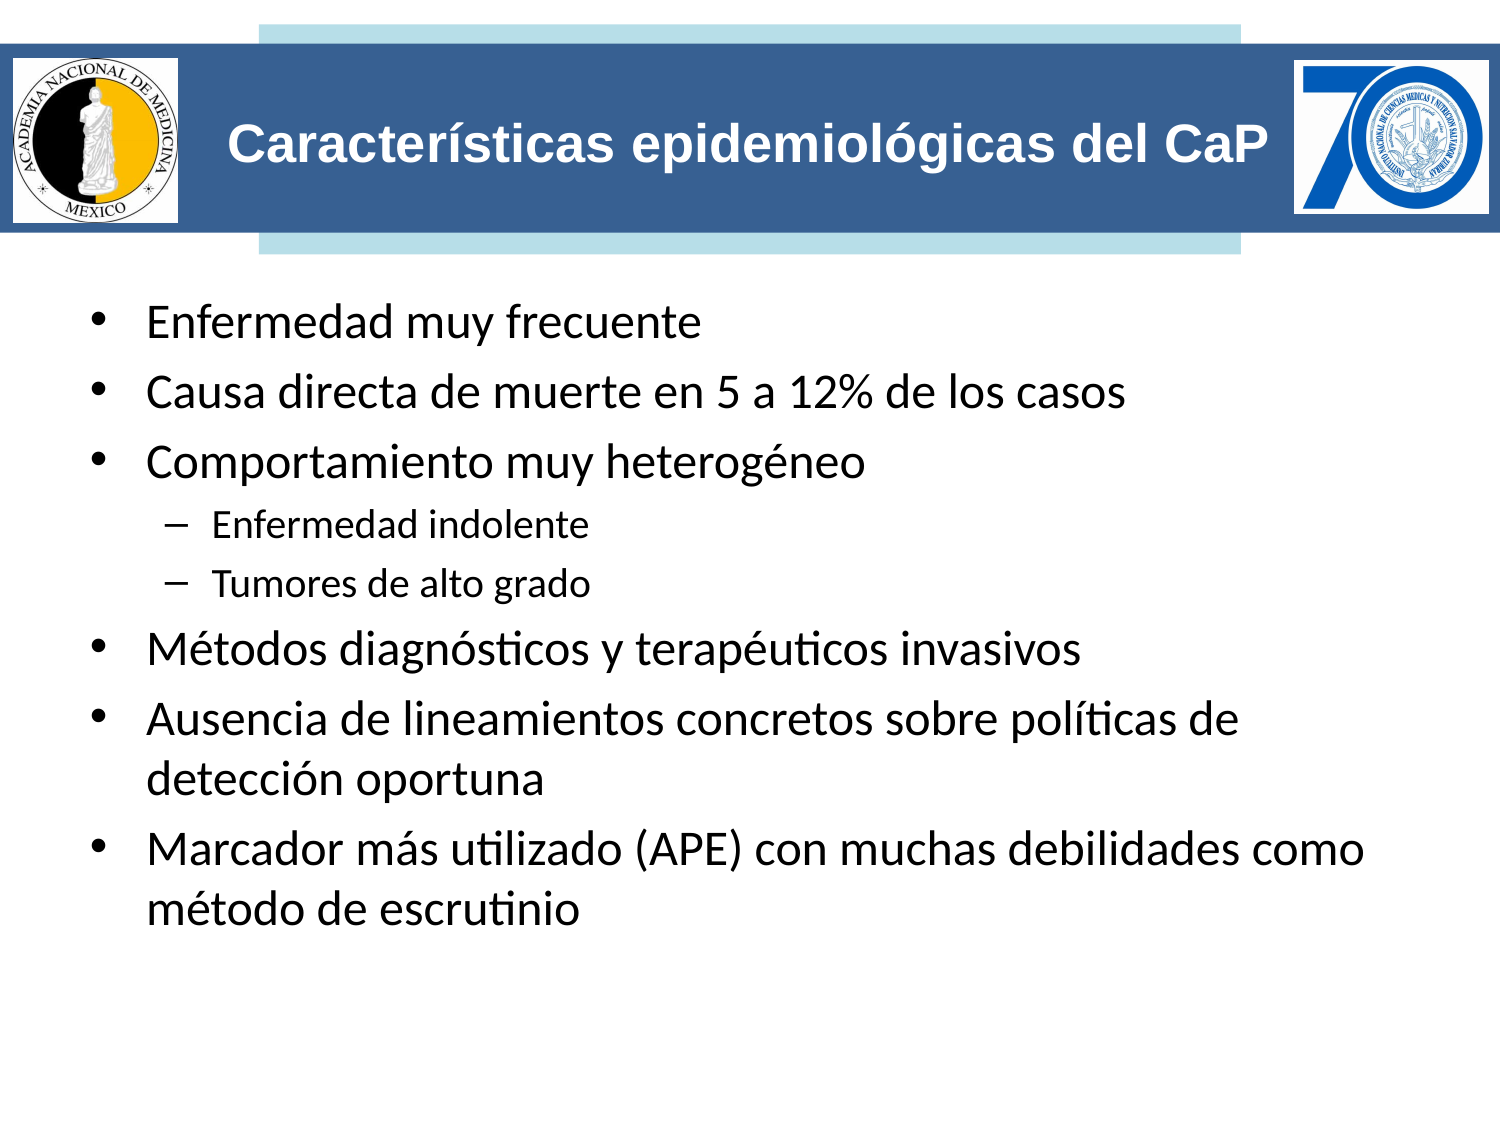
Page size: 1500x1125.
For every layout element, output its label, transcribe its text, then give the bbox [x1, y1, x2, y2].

picture [13, 58, 178, 223]
picture [1294, 60, 1489, 214]
list Enfermedad muy frecuente Causa directa de muerte en 5 a 12% de los casos Comportamiento muy heterogéneo Enfermedad indolente Tumores de alto grado Métodos diagnósticos y terapéuticos invasivos Ausencia de lineamientos concretos sobre políticas de detección oportuna Marcador más utilizado (APE) con muchas debilidades como método de escrutinio [75, 281, 1425, 1038]
title Características epidemiológicas del CaP [208, 68, 1291, 214]
